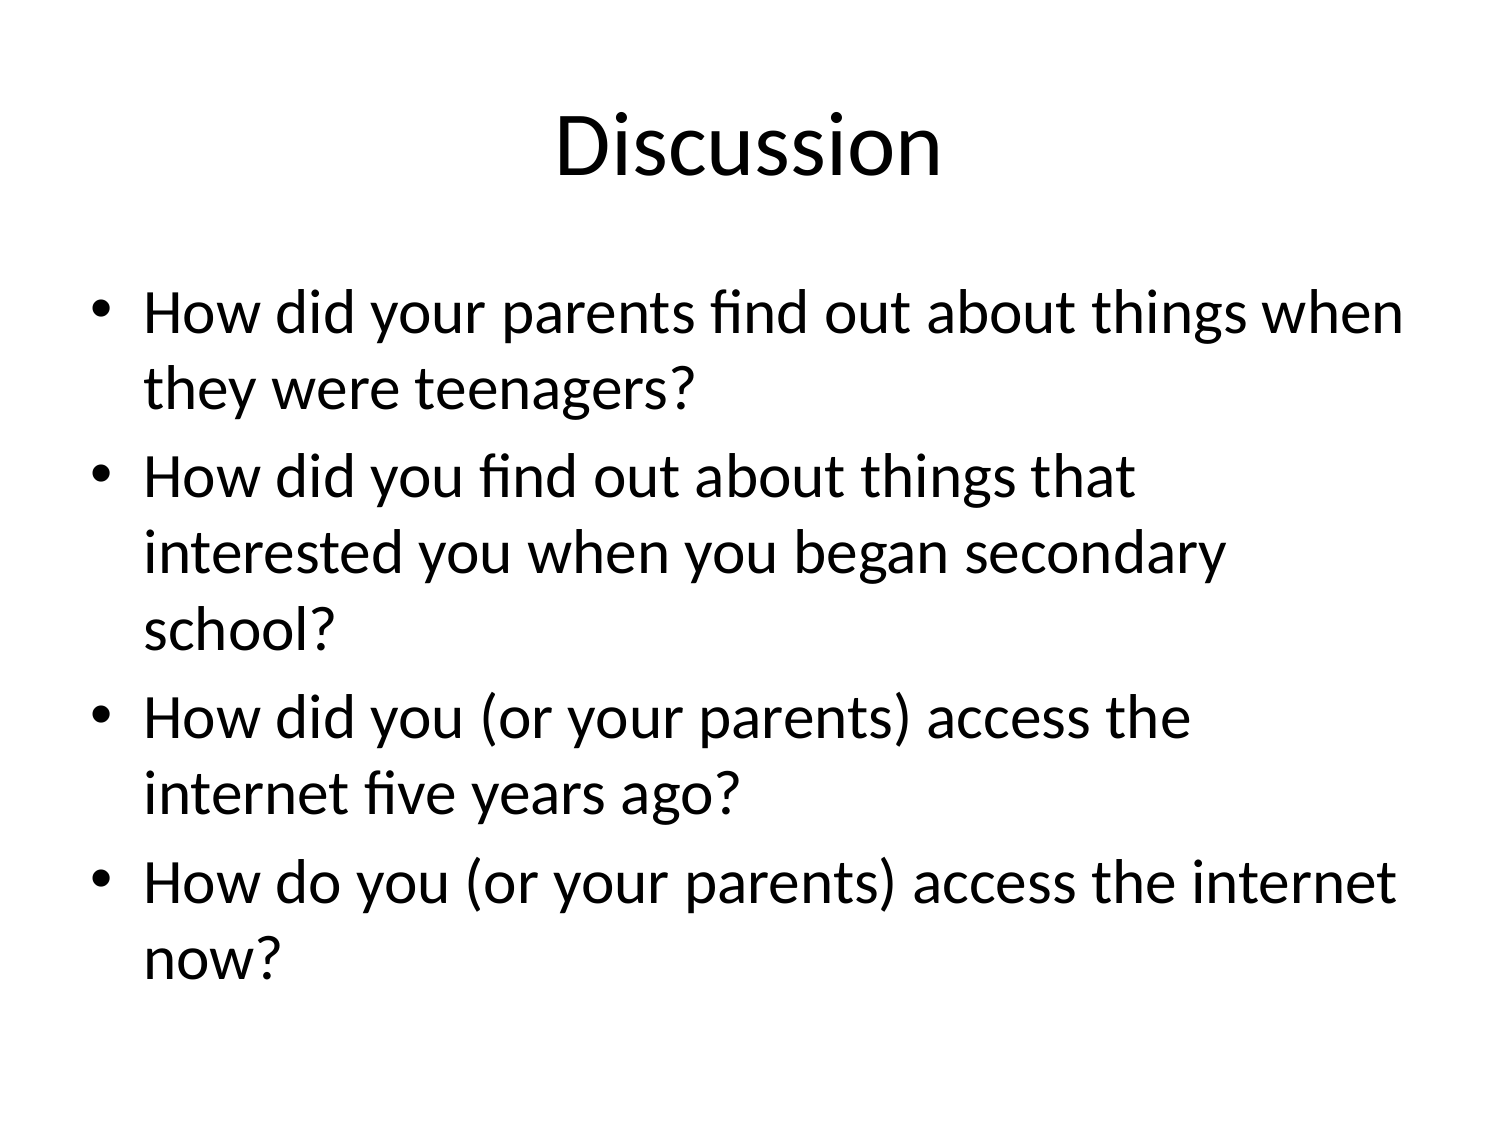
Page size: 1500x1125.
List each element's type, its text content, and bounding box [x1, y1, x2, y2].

title Discussion [75, 45, 1425, 233]
list How did your parents find out about things when they were teenagers? How did you find out about things that interested you when you began secondary school? How did you (or your parents) access the internet five years ago? How do you (or your parents) access the internet now? [75, 262, 1425, 1005]
